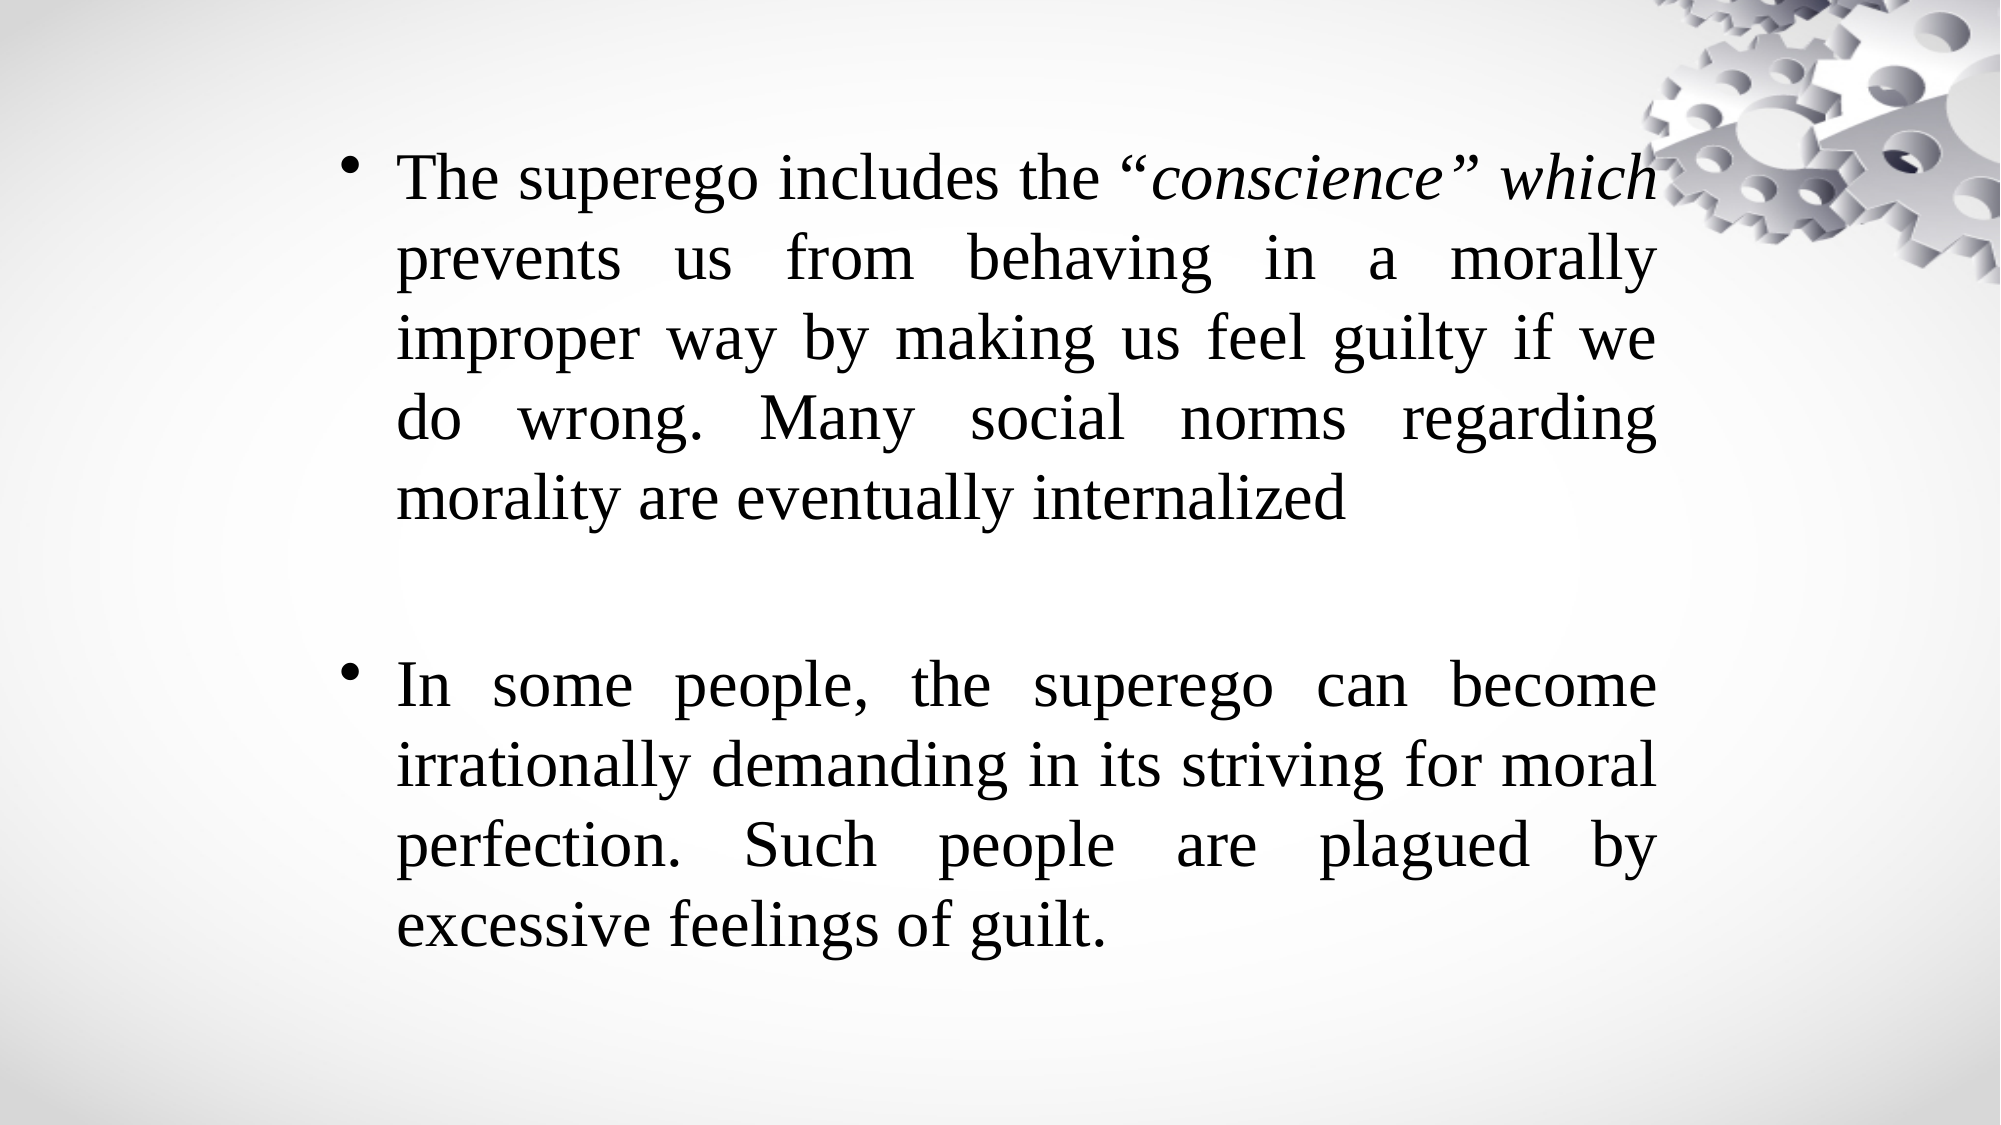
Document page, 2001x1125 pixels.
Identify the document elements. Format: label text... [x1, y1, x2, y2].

list The superego includes the “conscience” which prevents us from behaving in a morally improper way by making us feel guilty if we do wrong. Many social norms regarding morality are eventually internalized In some people, the superego can become irrationally demanding in its striving for moral perfection. Such people are plagued by excessive feelings of guilt. [324, 124, 1676, 1006]
picture [0, 0, 2000, 1125]
